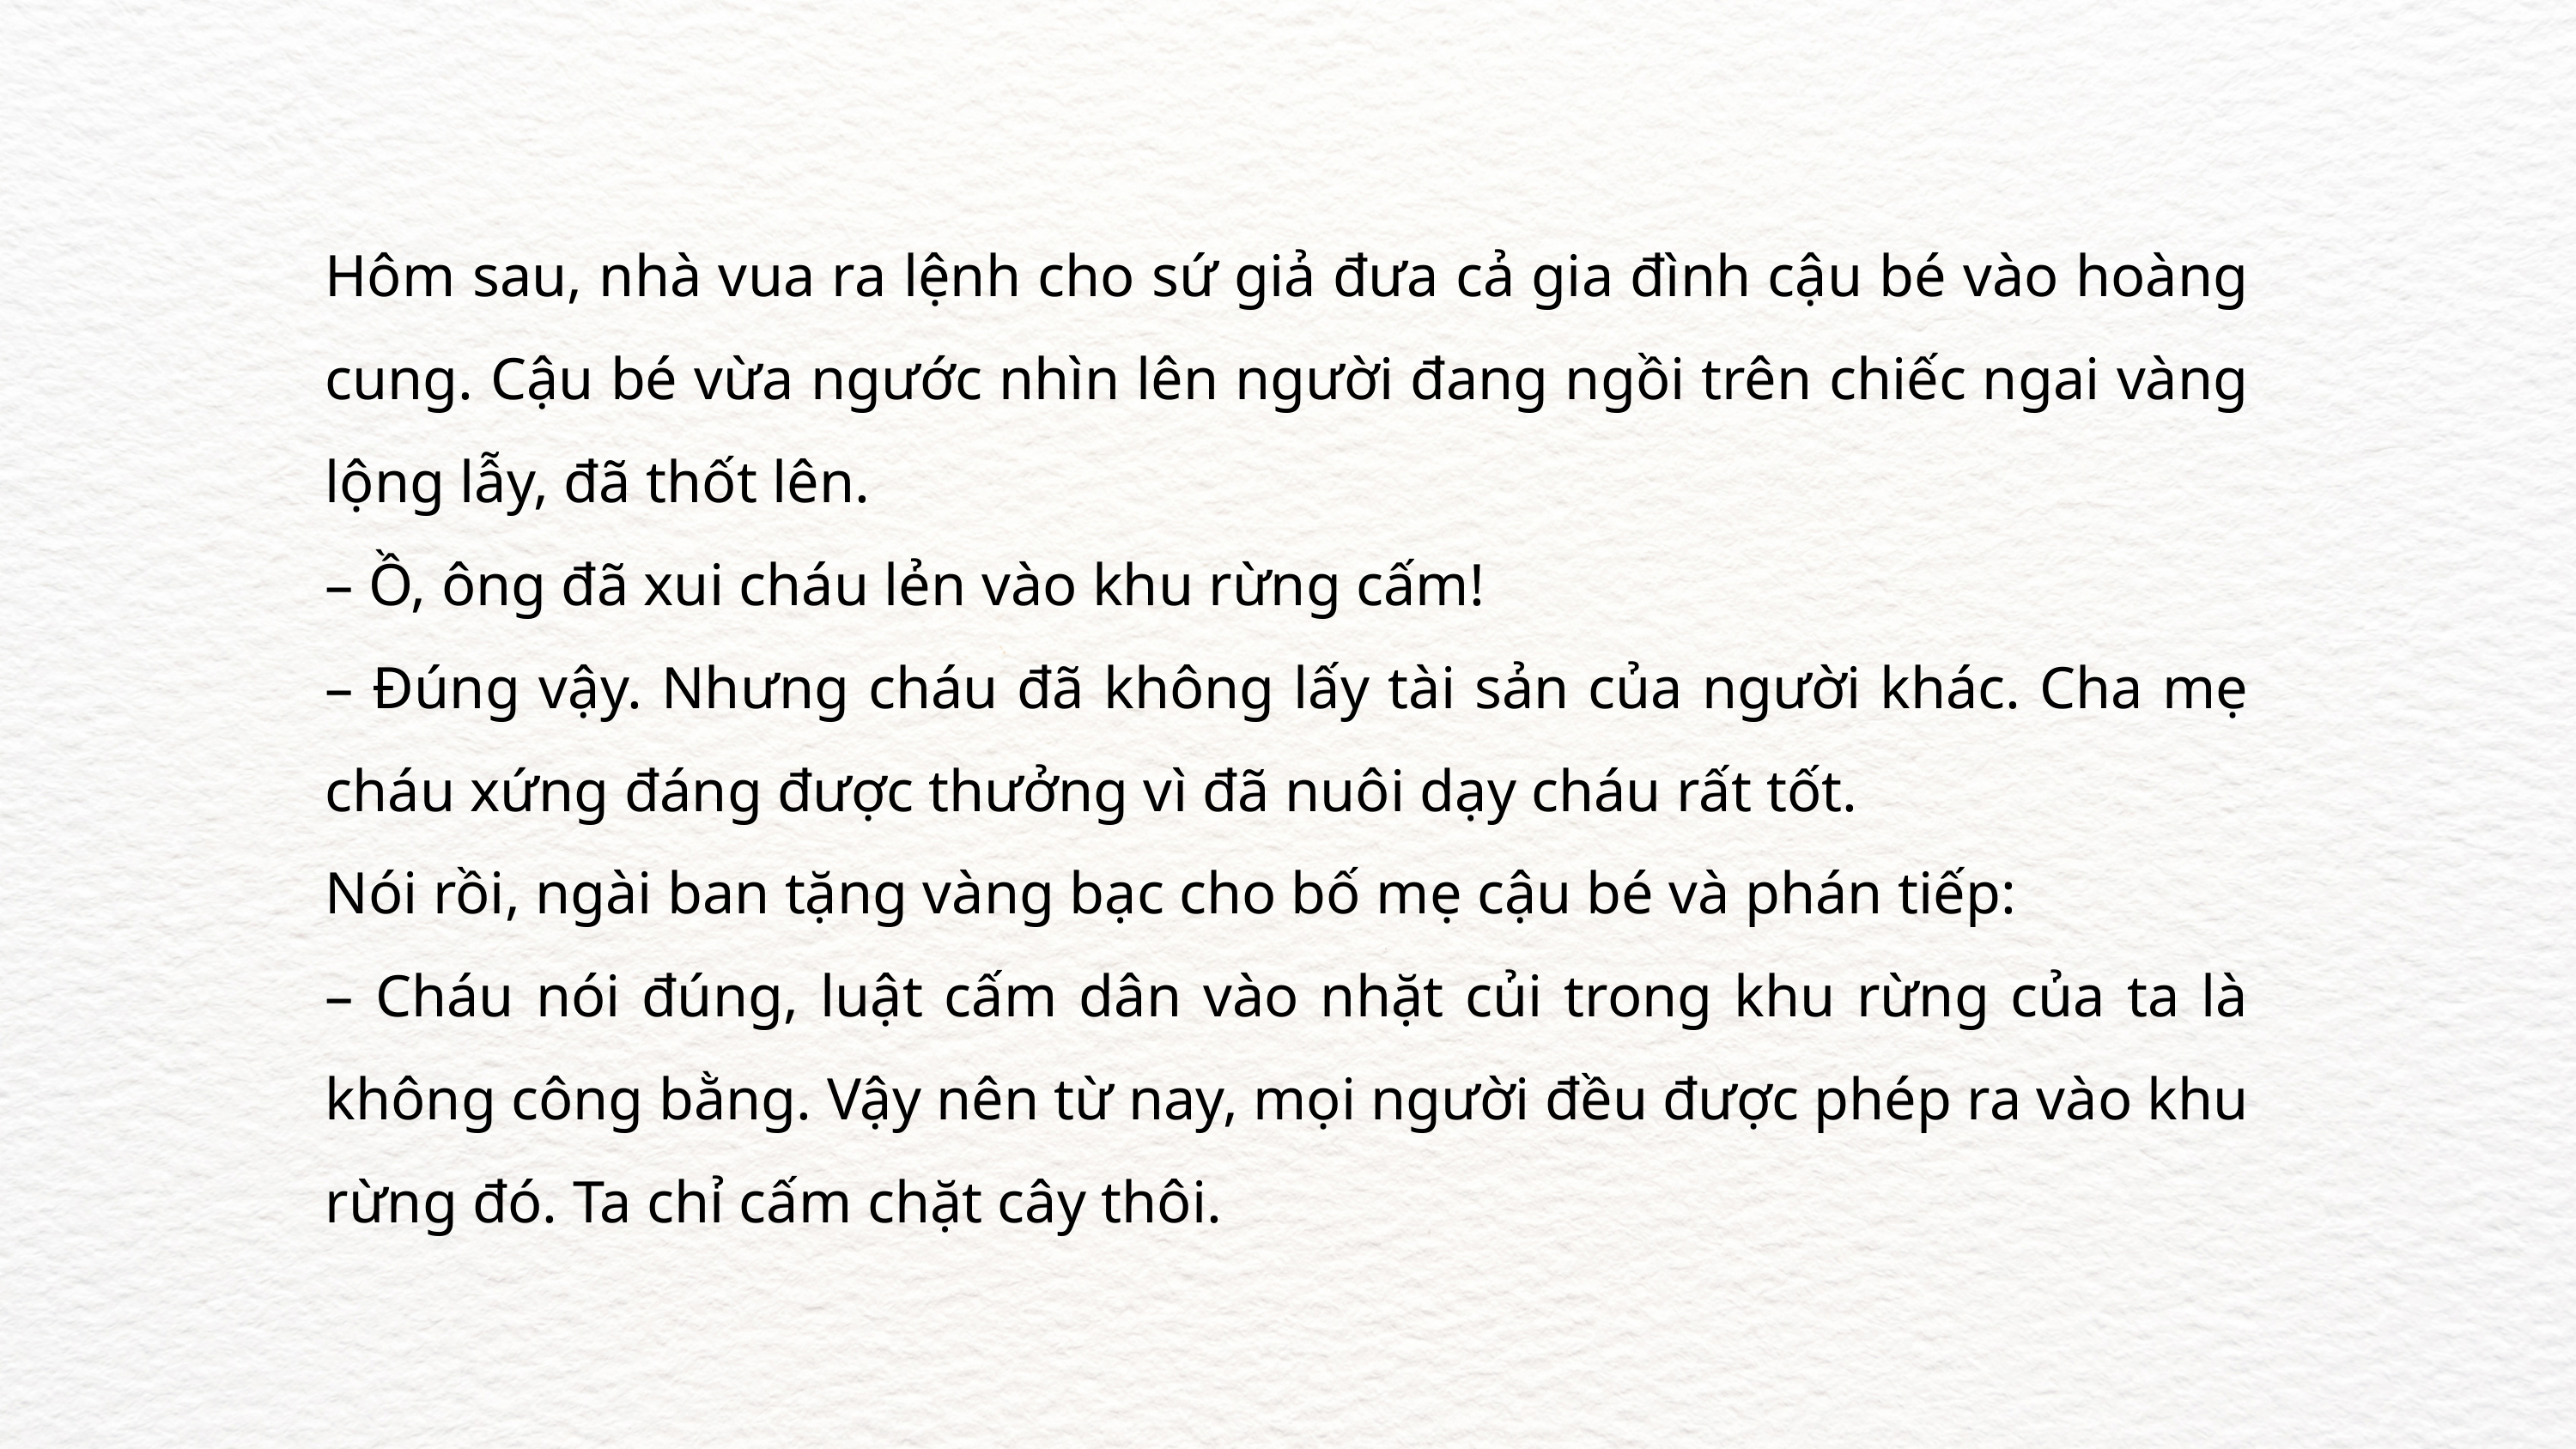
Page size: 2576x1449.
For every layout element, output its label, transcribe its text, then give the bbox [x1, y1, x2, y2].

text_box Hôm sau, nhà vua ra lệnh cho sứ giả đưa cả gia đình cậu bé vào hoàng cung. Cậu bé vừa ngước nhìn lên người đang ngồi trên chiếc ngai vàng lộng lẫy, đã thốt lên. – Ồ, ông đã xui cháu lẻn vào khu rừng cấm! – Đúng vậy. Nhưng cháu đã không lấy tài sản của người khác. Cha mẹ cháu xứng đáng được thưởng vì đã nuôi dạy cháu rất tốt. Nói rồi, ngài ban tặng vàng bạc cho bố mẹ cậu bé và phán tiếp: – Cháu nói đúng, luật cấm dân vào nhặt củi trong khu rừng của ta là không công bằng. Vậy nên từ nay, mọi người đều được phép ra vào khu rừng đó. Ta chỉ cấm chặt cây thôi. [312, 198, 2264, 1241]
text_box [0, 0, 2576, 1449]
